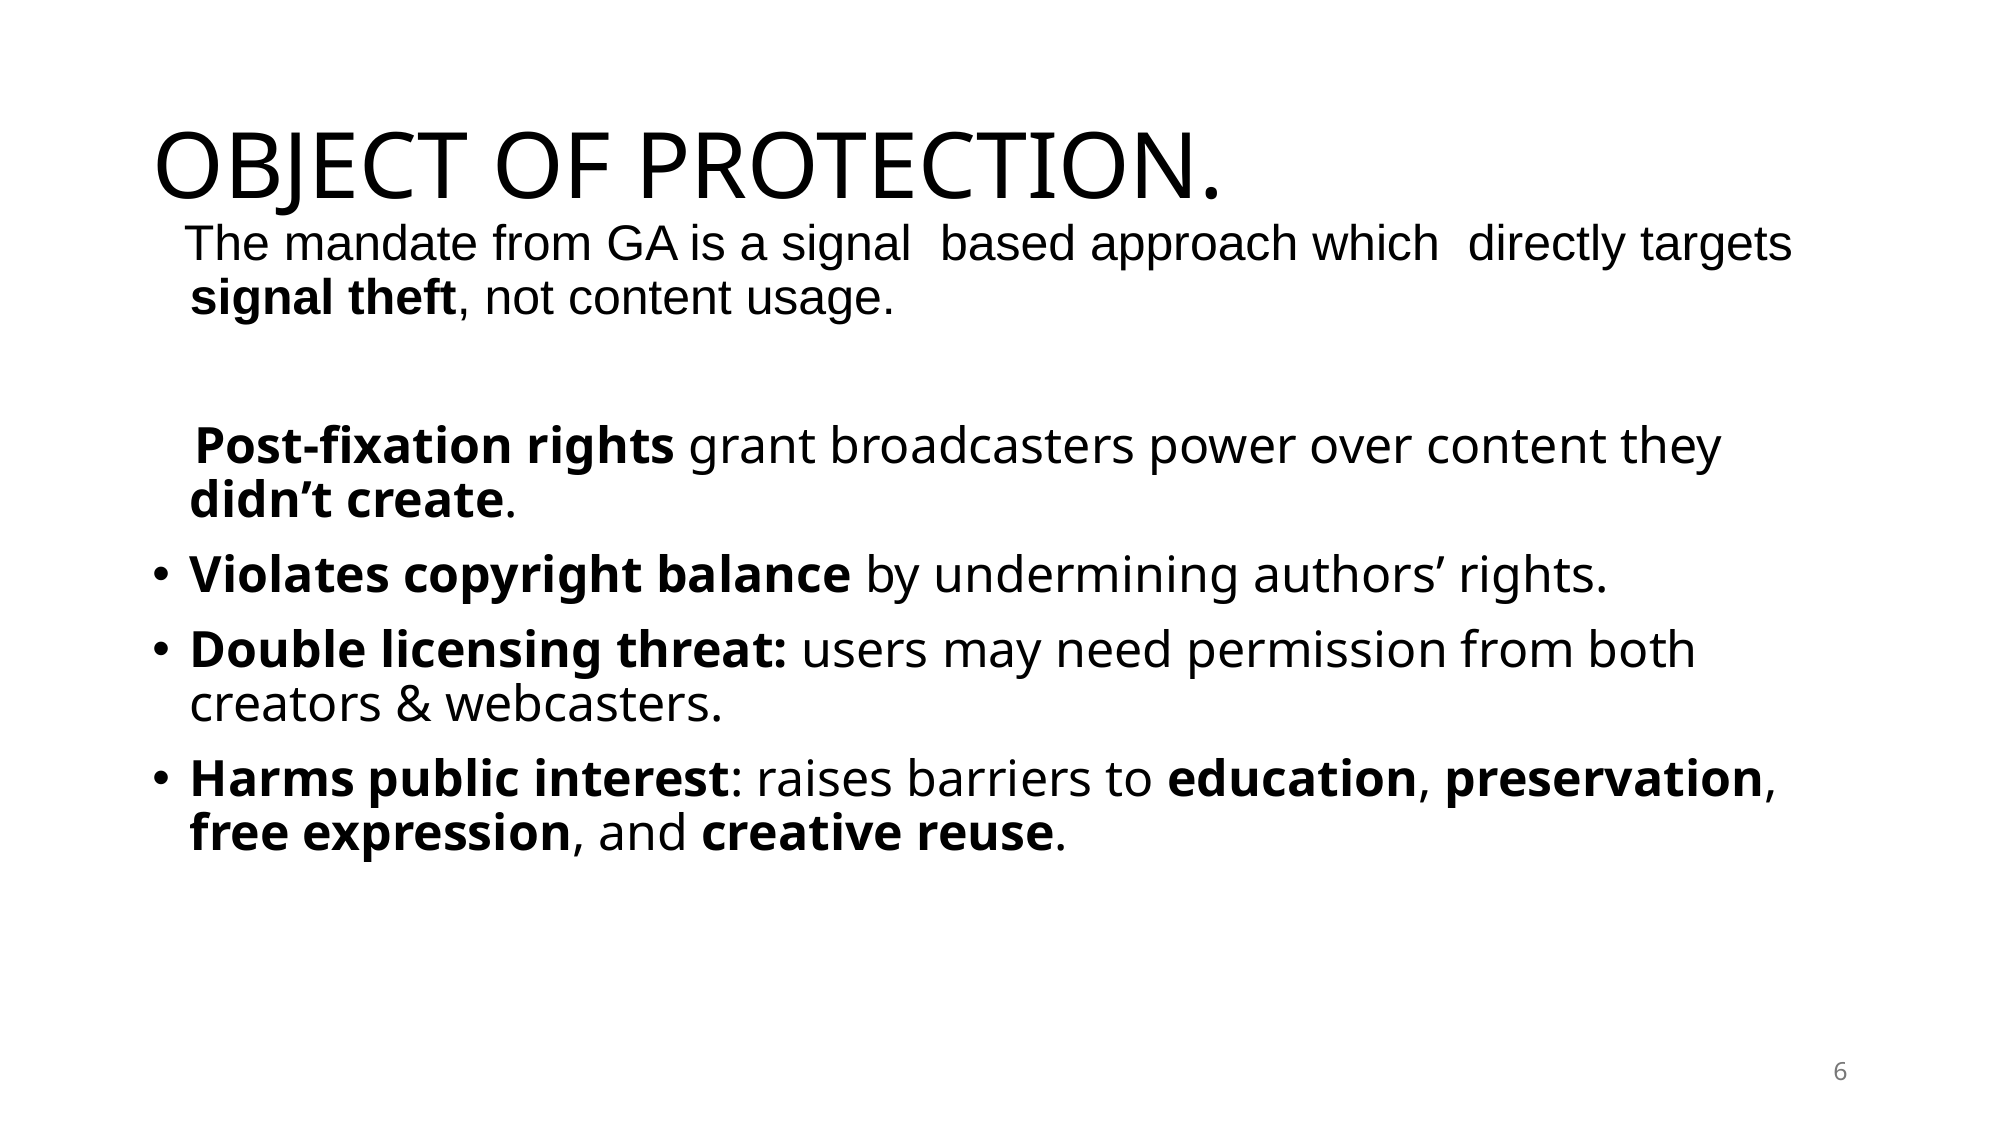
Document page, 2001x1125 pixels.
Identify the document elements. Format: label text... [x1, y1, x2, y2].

slide_number 6 [1412, 1042, 1863, 1103]
title OBJECT OF PROTECTION. [137, 59, 1863, 209]
list The mandate from GA is a signal based approach which directly targets signal theft, not content usage. Post-fixation rights grant broadcasters power over content they didn’t create. Violates copyright balance by undermining authors’ rights. Double licensing threat: users may need permission from both creators & webcasters. Harms public interest: raises barriers to education, preservation, free expression, and creative reuse. [137, 209, 1863, 1014]
